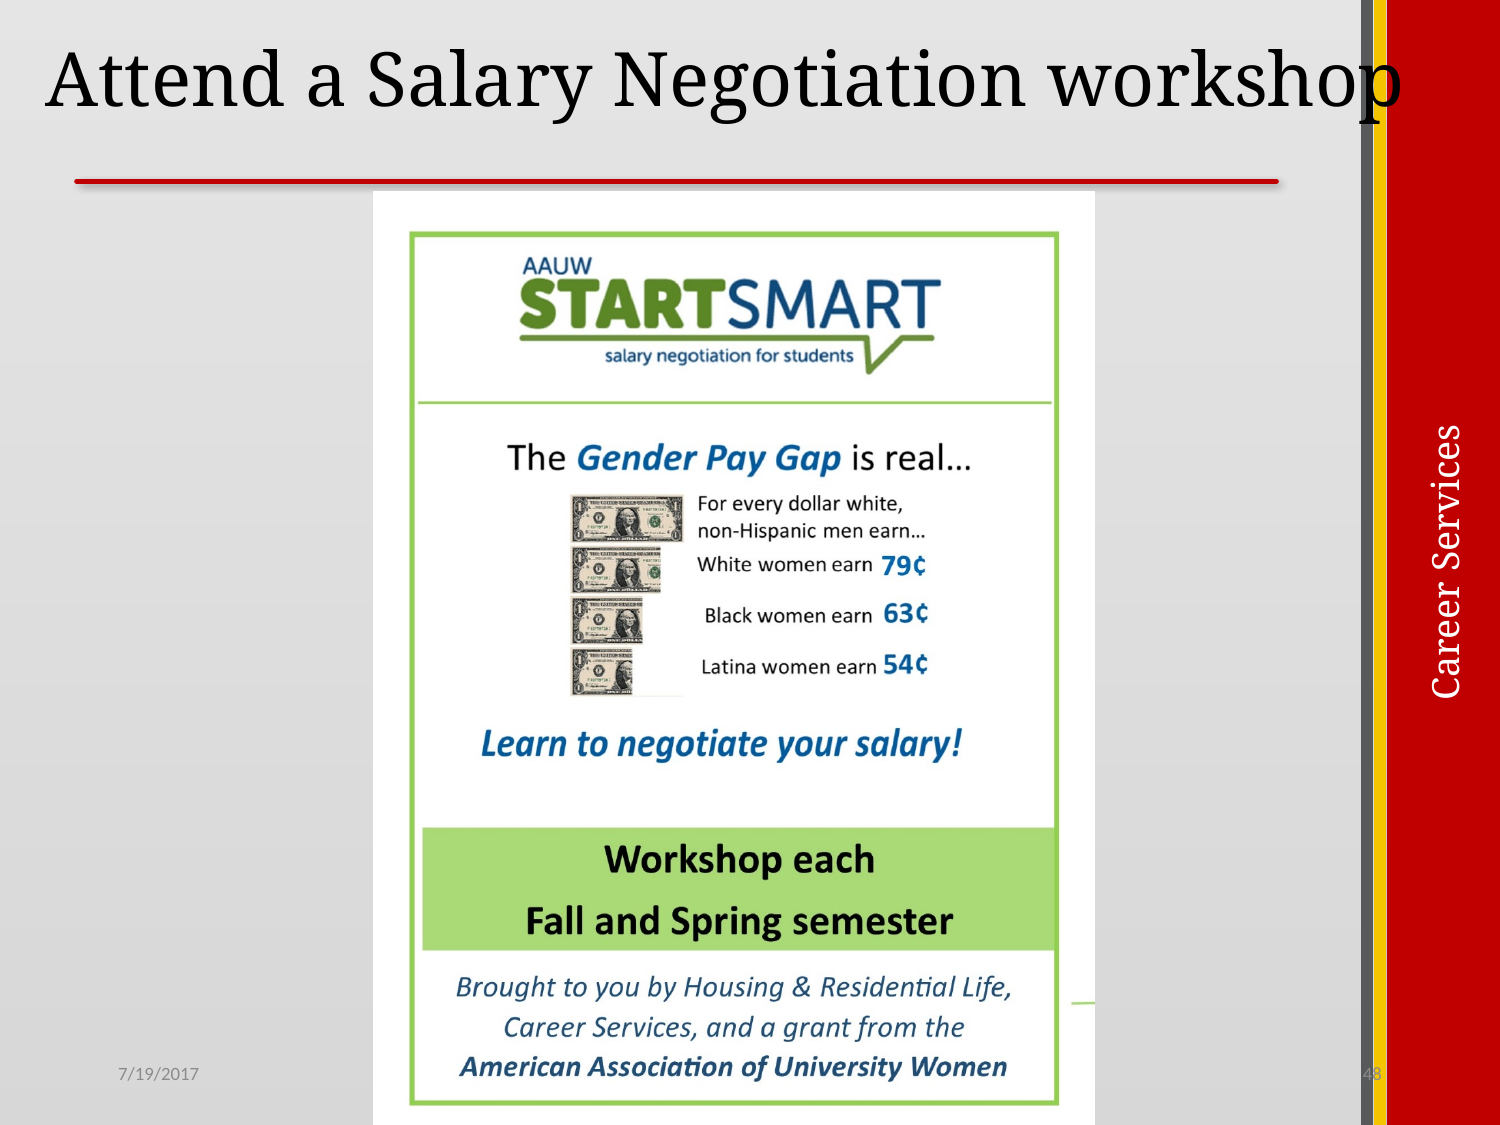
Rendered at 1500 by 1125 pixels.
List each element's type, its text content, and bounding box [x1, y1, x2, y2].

picture [373, 191, 1095, 1125]
slide_number 48 [1095, 1042, 1397, 1103]
text_box Attend a Salary Negotiation workshop [30, 34, 1500, 140]
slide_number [103, 1042, 373, 1103]
